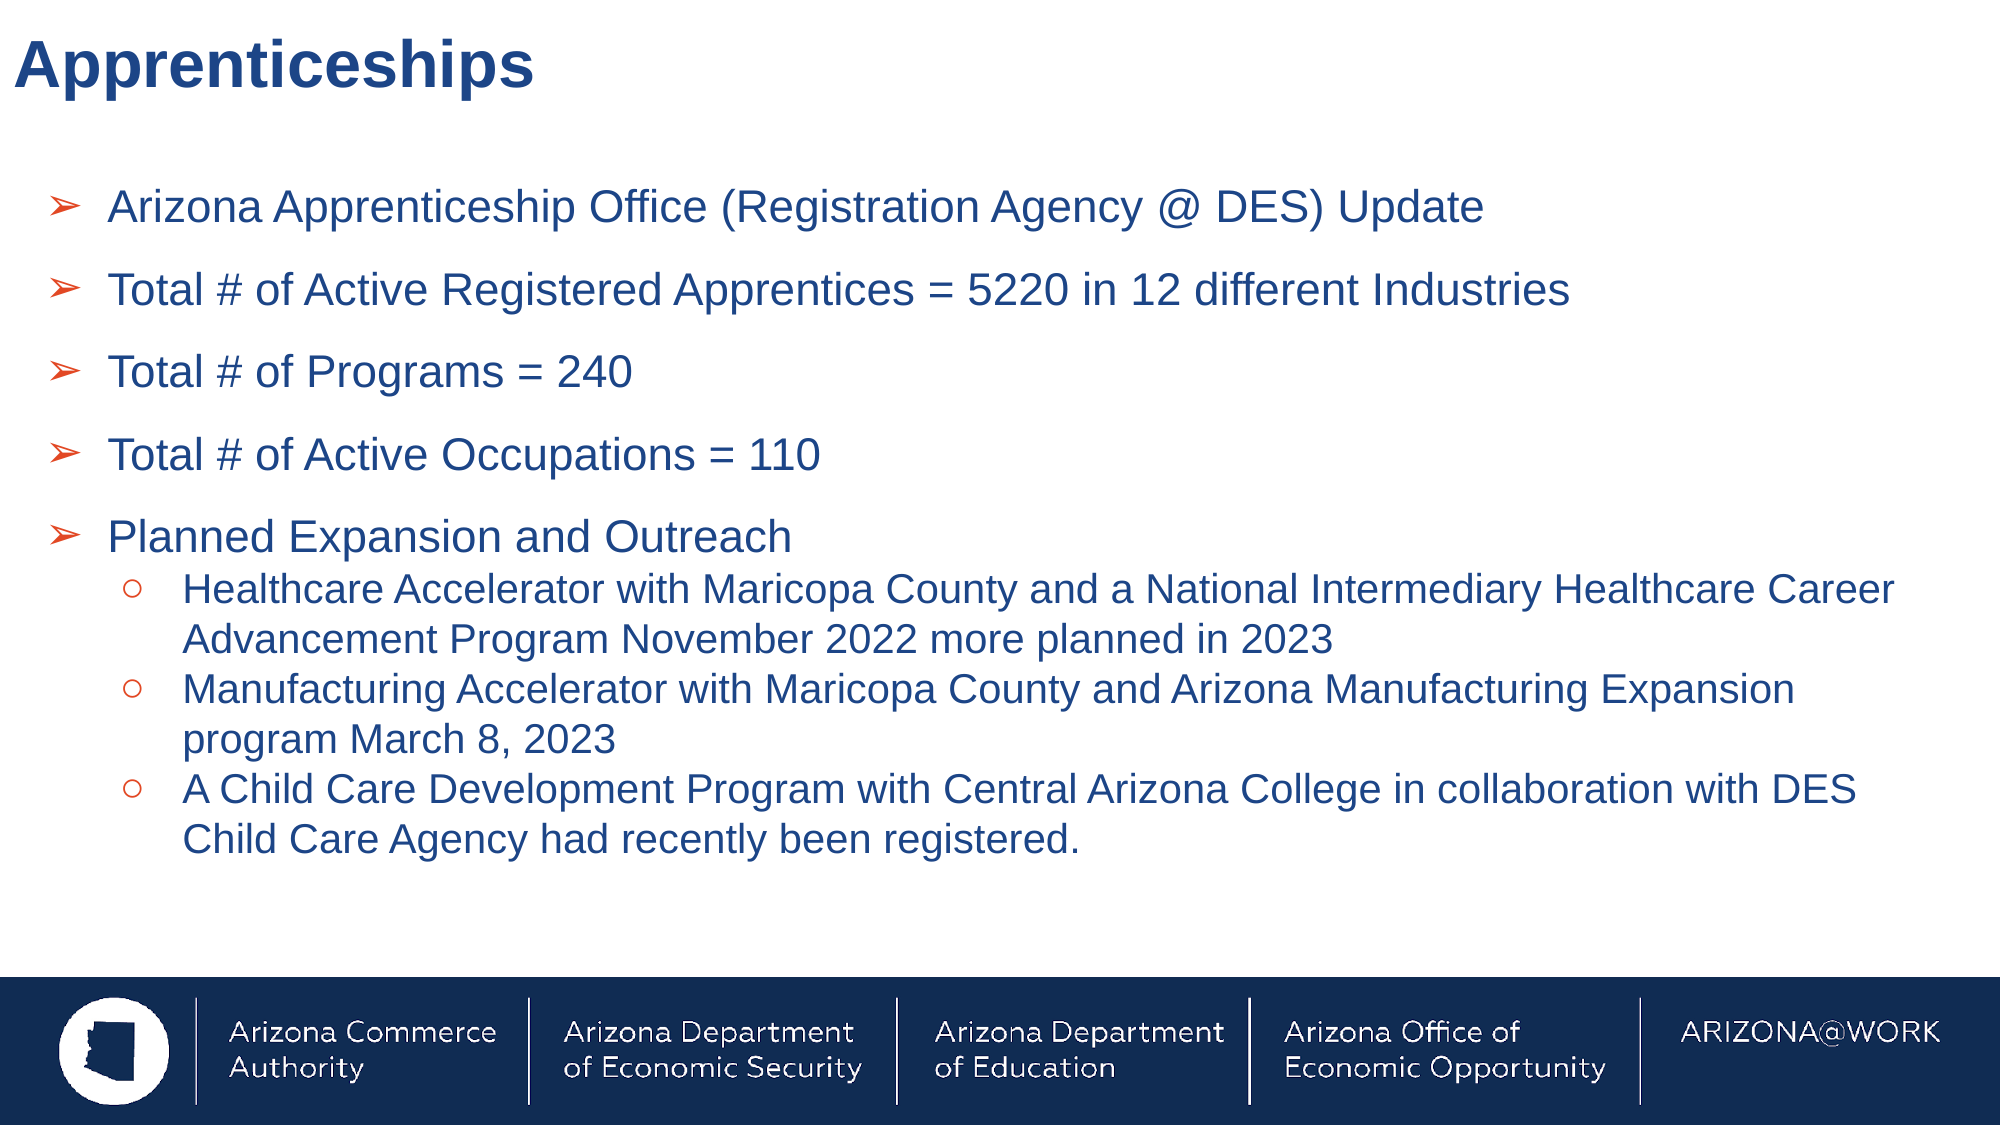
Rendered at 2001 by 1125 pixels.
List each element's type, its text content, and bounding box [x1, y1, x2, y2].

title Apprenticeships [0, 18, 1955, 114]
picture [0, 977, 2000, 1125]
text_box Arizona Apprenticeship Office (Registration Agency @ DES) Update Total # of Active Registered Apprentices = 5220 in 12 different Industries Total # of Programs = 240 Total # of Active Occupations = 110 Planned Expansion and Outreach Healthcare Accelerator with Maricopa County and a National Intermediary Healthcare Career Advancement Program November 2022 more planned in 2023 Manufacturing Accelerator with Maricopa County and Arizona Manufacturing Expansion program March 8, 2023 A Child Care Development Program with Central Arizona College in collaboration with DES Child Care Agency had recently been registered. [17, 134, 1936, 915]
